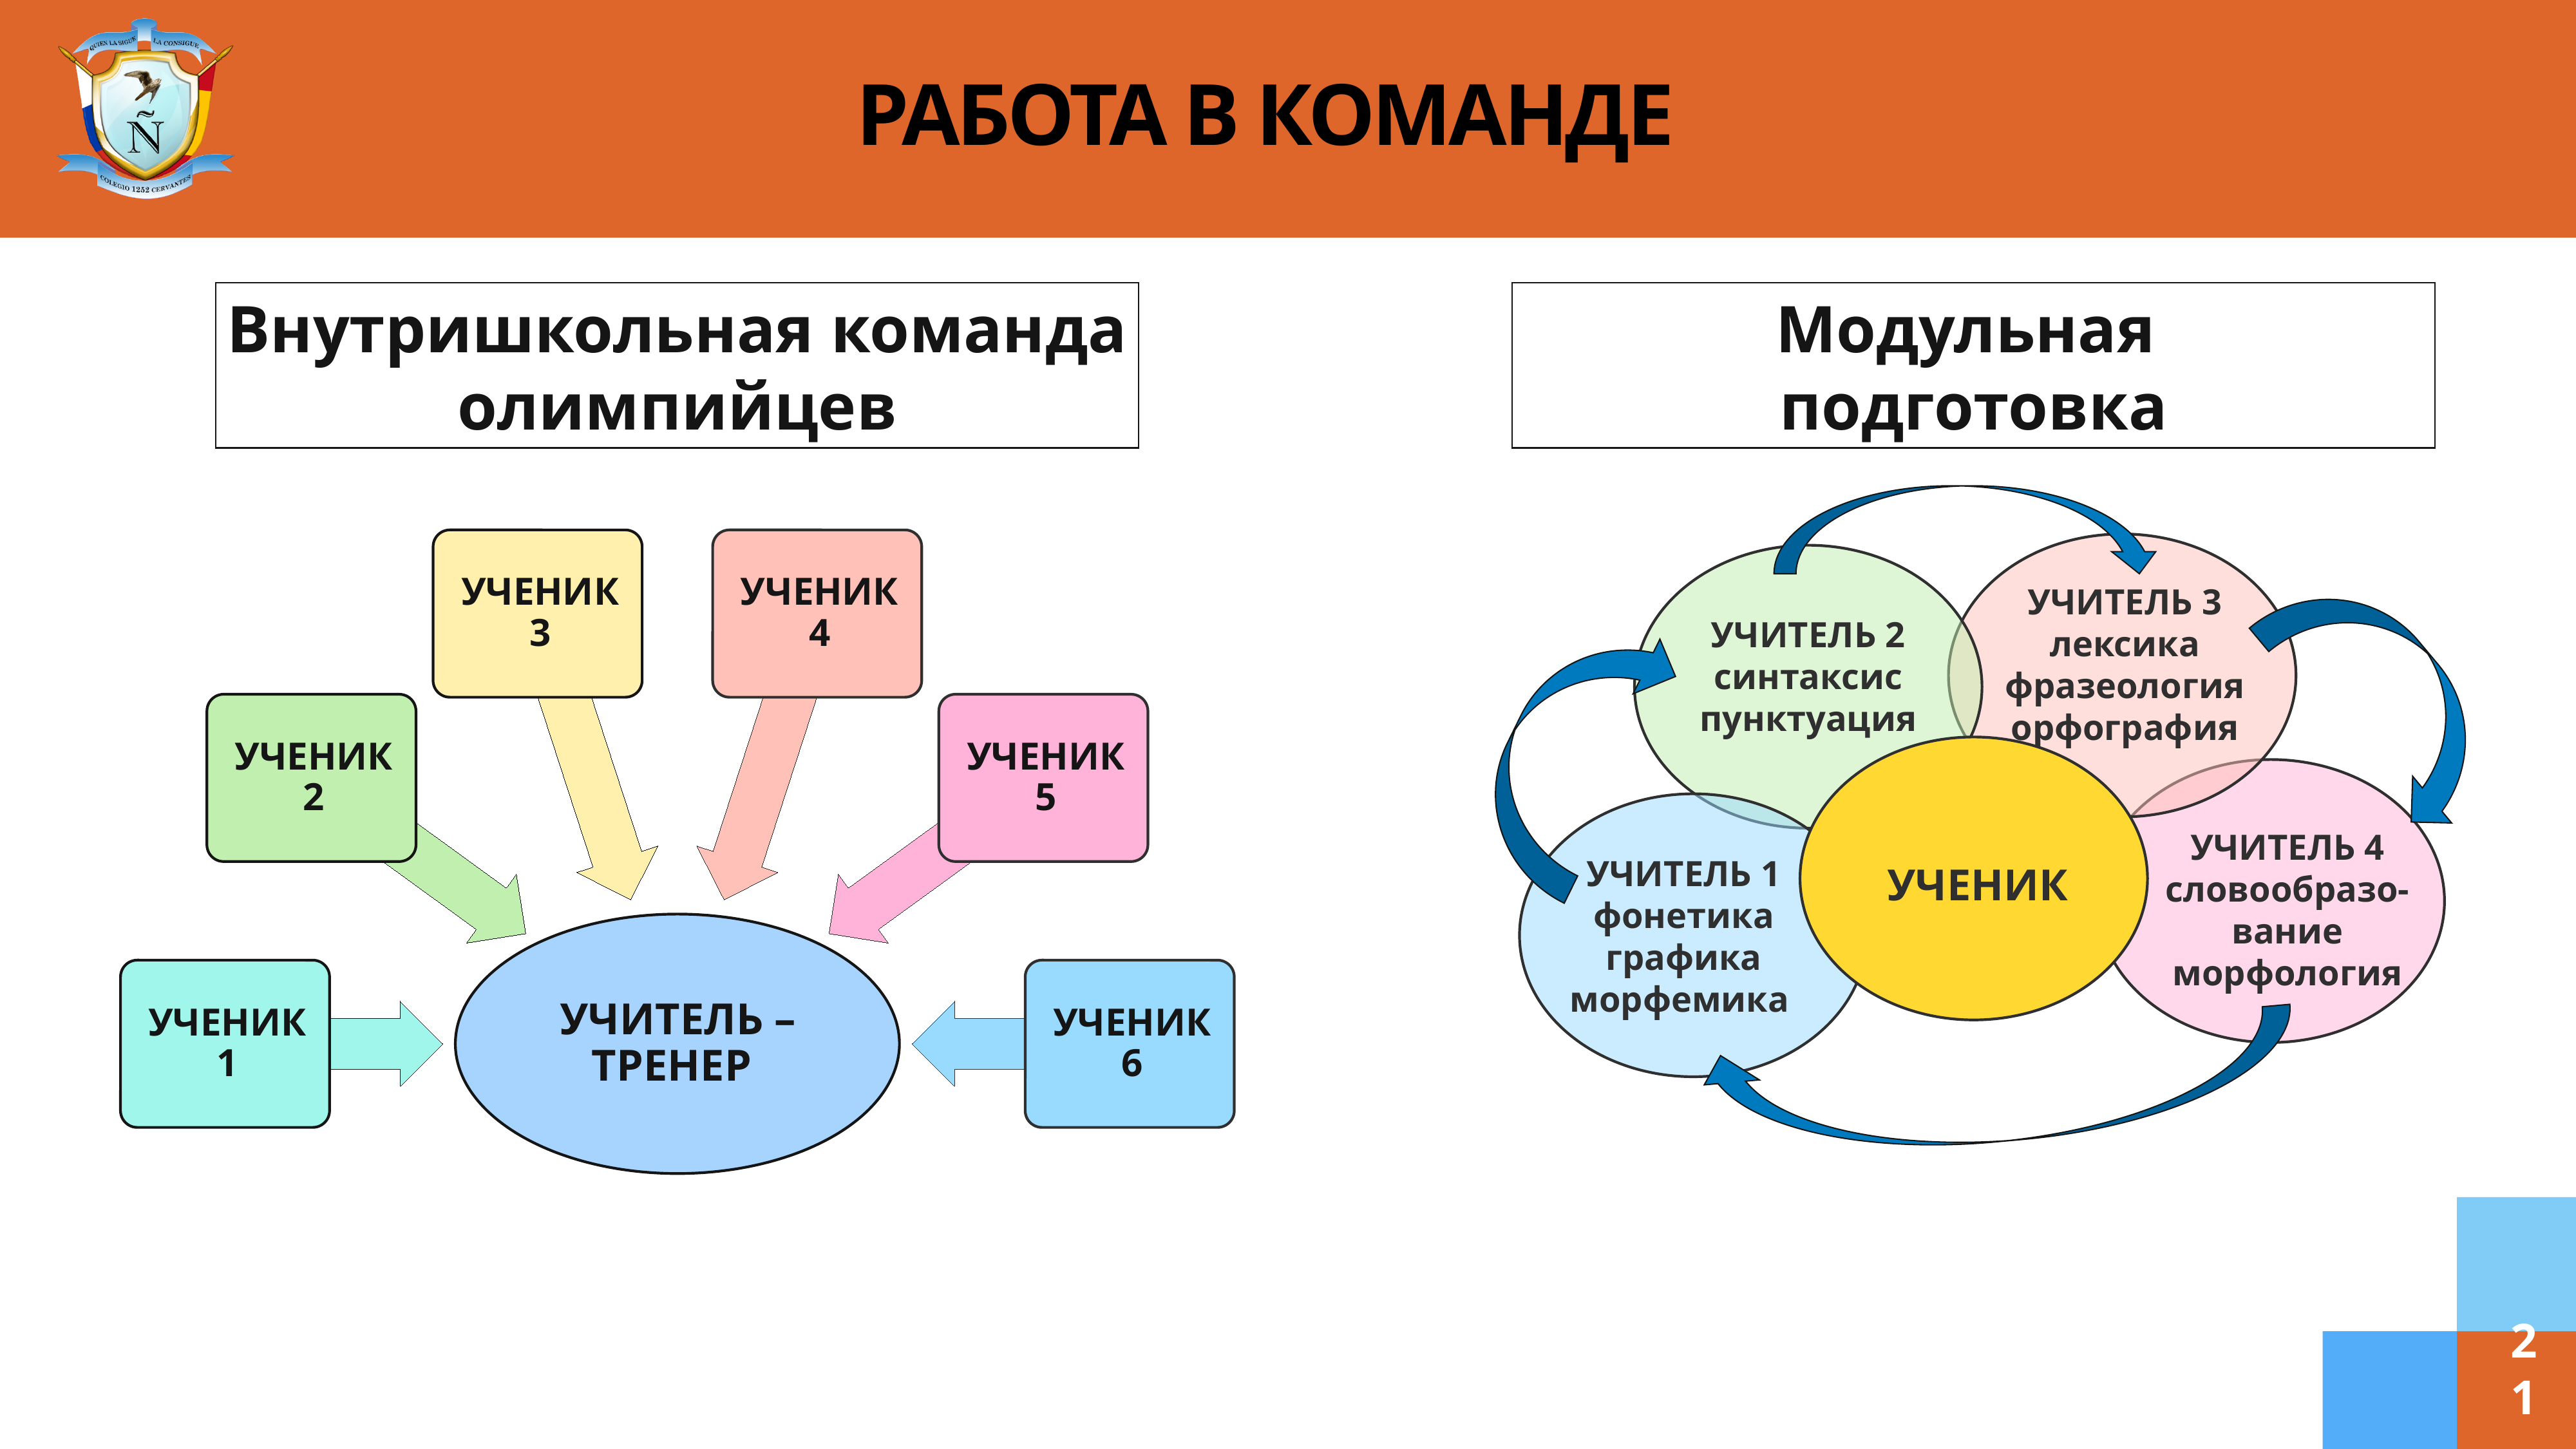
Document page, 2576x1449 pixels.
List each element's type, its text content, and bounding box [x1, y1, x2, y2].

text_box УЧИТЕЛЬ 2 синтаксис пунктуация [1694, 607, 1922, 744]
slide_number 21 [2492, 1361, 2557, 1430]
text_box [2251, 578, 2278, 626]
text_box [2059, 631, 2298, 819]
text_box [1548, 792, 1810, 867]
text_box УЧИТЕЛЬ 1 фонетика графика морфемика [1564, 846, 1803, 1025]
text_box УЧЕНИК [1882, 852, 2074, 914]
text_box УЧИТЕЛЬ 4 словообразо- вание морфология [2160, 820, 2416, 998]
text_box [1518, 880, 1857, 1079]
text_box [2249, 599, 2466, 823]
text_box [1798, 735, 2149, 1021]
text_box РАБОТА В КОМАНДЕ [267, 75, 2467, 196]
text_box Внутришкольная команда олимпийцев [216, 283, 1139, 448]
text_box [2416, 822, 2446, 981]
text_box Модульная подготовка [1512, 283, 2436, 448]
text_box [1962, 533, 2246, 737]
text_box [1633, 679, 1639, 692]
text_box [1495, 639, 1676, 904]
text_box УЧИТЕЛЬ 3 лексика фразеология орфография [2000, 574, 2251, 753]
picture [14, 0, 267, 256]
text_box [106, 520, 1249, 1184]
text_box [1774, 486, 2156, 574]
text_box [1704, 1004, 2290, 1145]
text_box [1633, 544, 1984, 828]
text_box [2114, 758, 2411, 1044]
